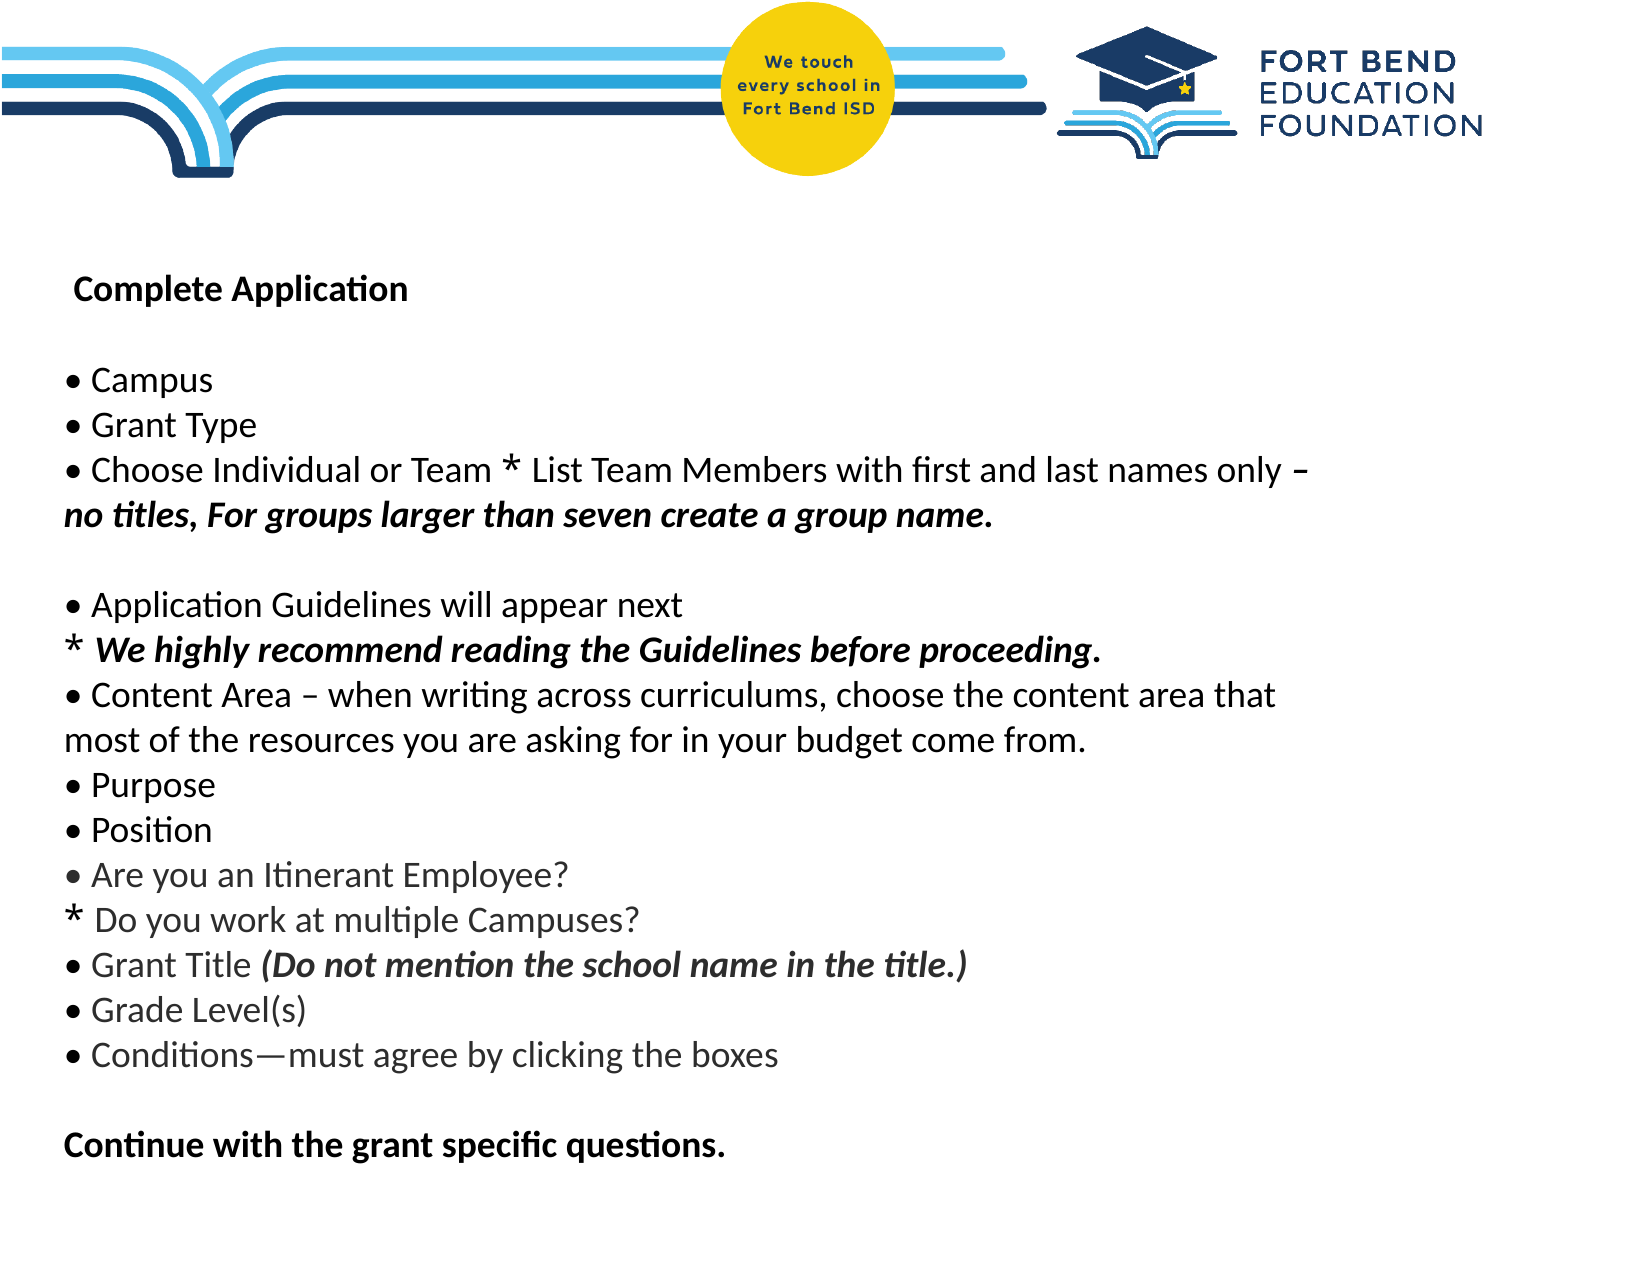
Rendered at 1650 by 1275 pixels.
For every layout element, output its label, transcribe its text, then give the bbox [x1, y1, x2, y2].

text_box Complete Application • Campus • Grant Type • Choose Individual or Team * List Team Members with first and last names only – no titles, For groups larger than seven create a group name. • Application Guidelines will appear next * We highly recommend reading the Guidelines before proceeding. • Content Area – when writing across curriculums, choose the content area that most of the resources you are asking for in your budget come from. • Purpose • Position • Are you an Itinerant Employee? * Do you work at multiple Campuses? • Grant Title (Do not mention the school name in the title.) • Grade Level(s) • Conditions—must agree by clicking the boxes Continue with the grant specific questions. [49, 202, 1362, 1173]
picture [0, 0, 1488, 191]
